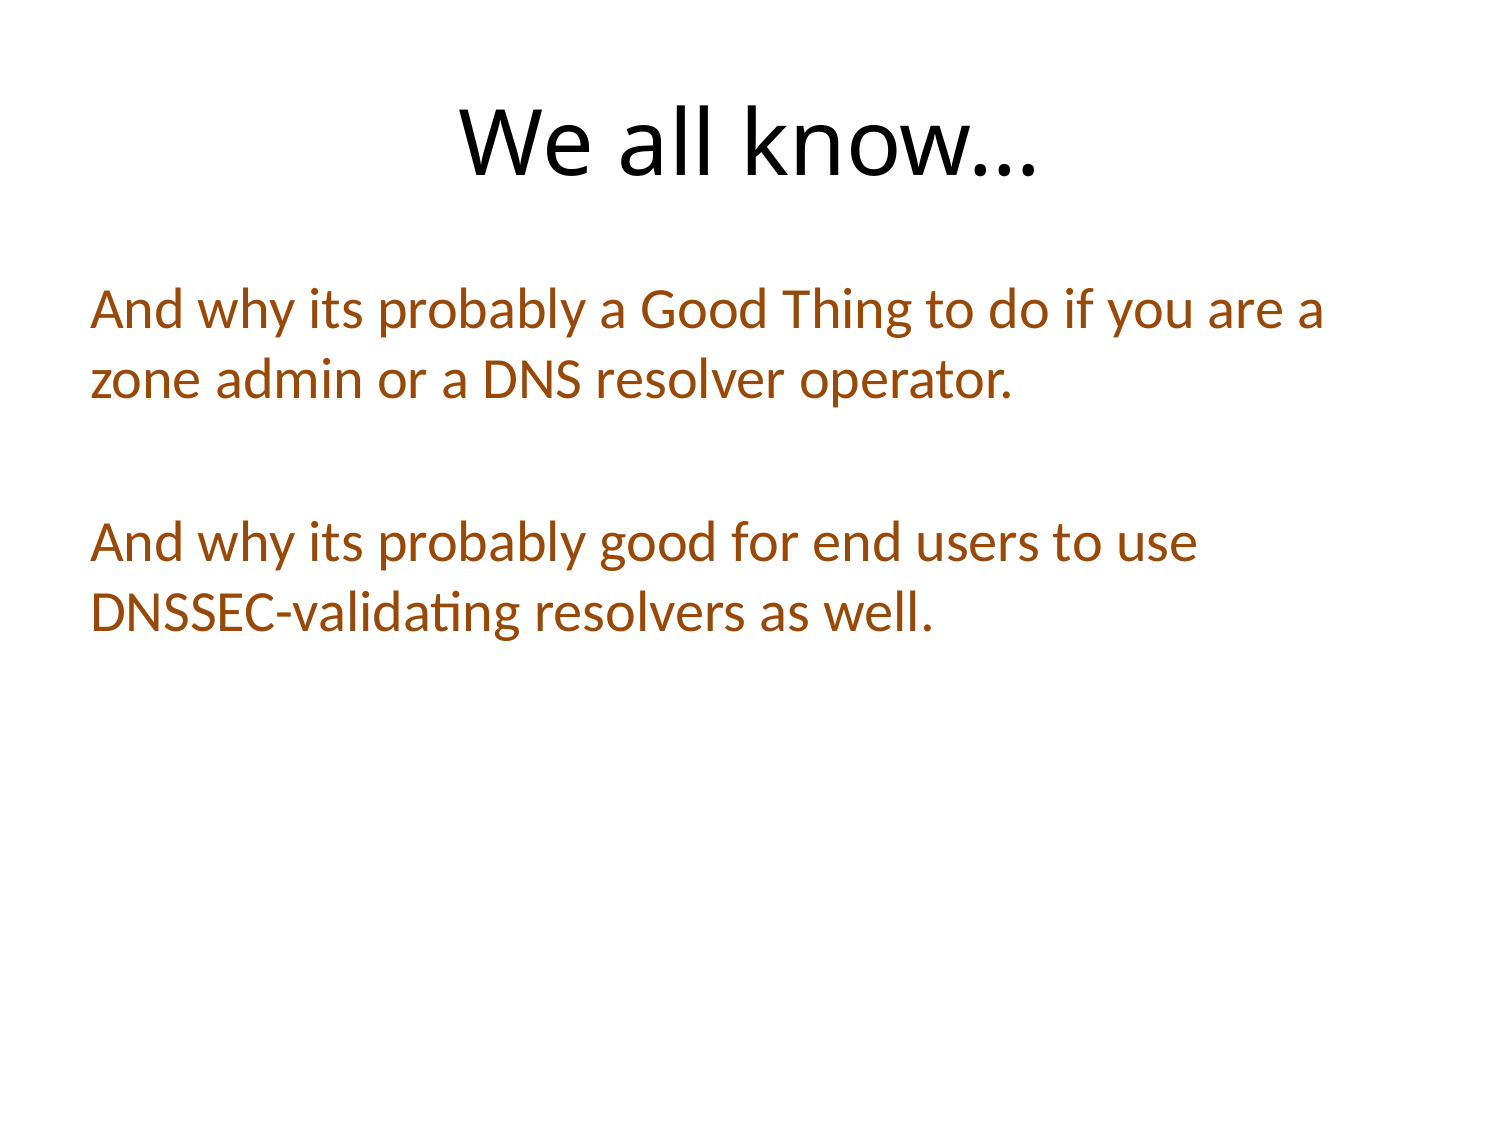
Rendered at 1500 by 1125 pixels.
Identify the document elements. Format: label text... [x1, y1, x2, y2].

title We all know… [75, 45, 1425, 233]
list And why its probably a Good Thing to do if you are a zone admin or a DNS resolver operator. And why its probably good for end users to use DNSSEC-validating resolvers as well. [75, 262, 1425, 1005]
